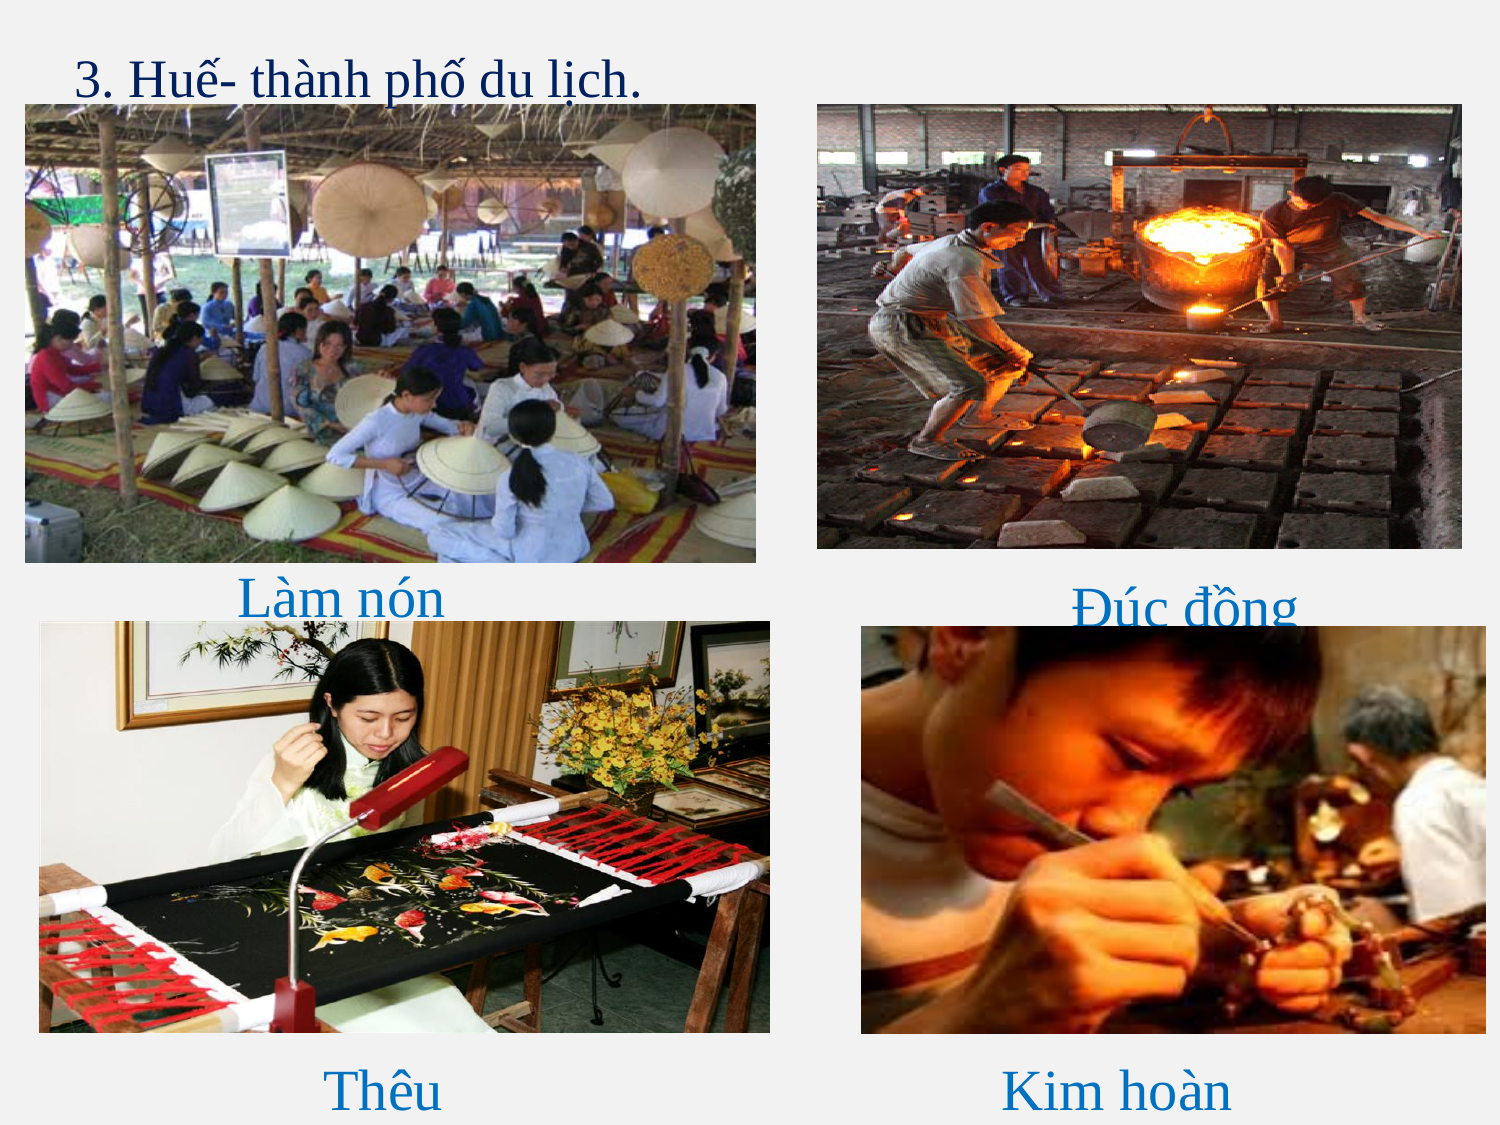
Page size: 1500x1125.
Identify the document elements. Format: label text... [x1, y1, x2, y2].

text_box Đúc đồng [1057, 572, 1329, 626]
picture [816, 104, 1462, 549]
picture [861, 626, 1486, 1034]
picture [39, 621, 771, 1034]
text_box Kim hoàn [987, 1055, 1250, 1125]
text_box 3. Huế- thành phố du lịch. [60, 46, 670, 104]
text_box Thêu [308, 1055, 473, 1125]
picture [25, 104, 756, 563]
text_box Làm nón [222, 563, 488, 621]
